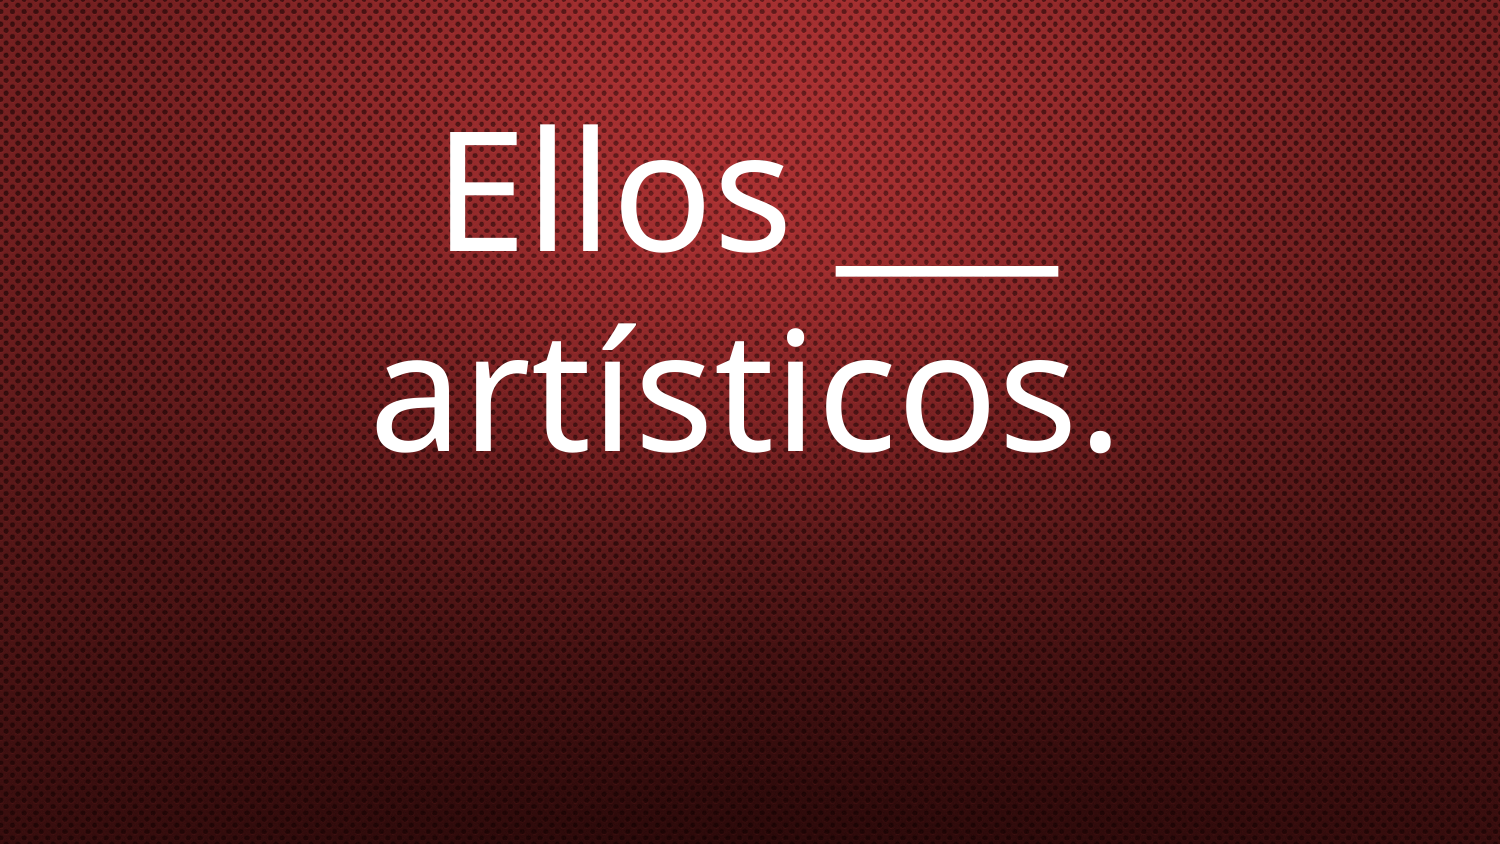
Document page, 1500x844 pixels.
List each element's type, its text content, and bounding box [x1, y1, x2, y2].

title Ellos ___ artísticos. [80, 73, 1413, 745]
